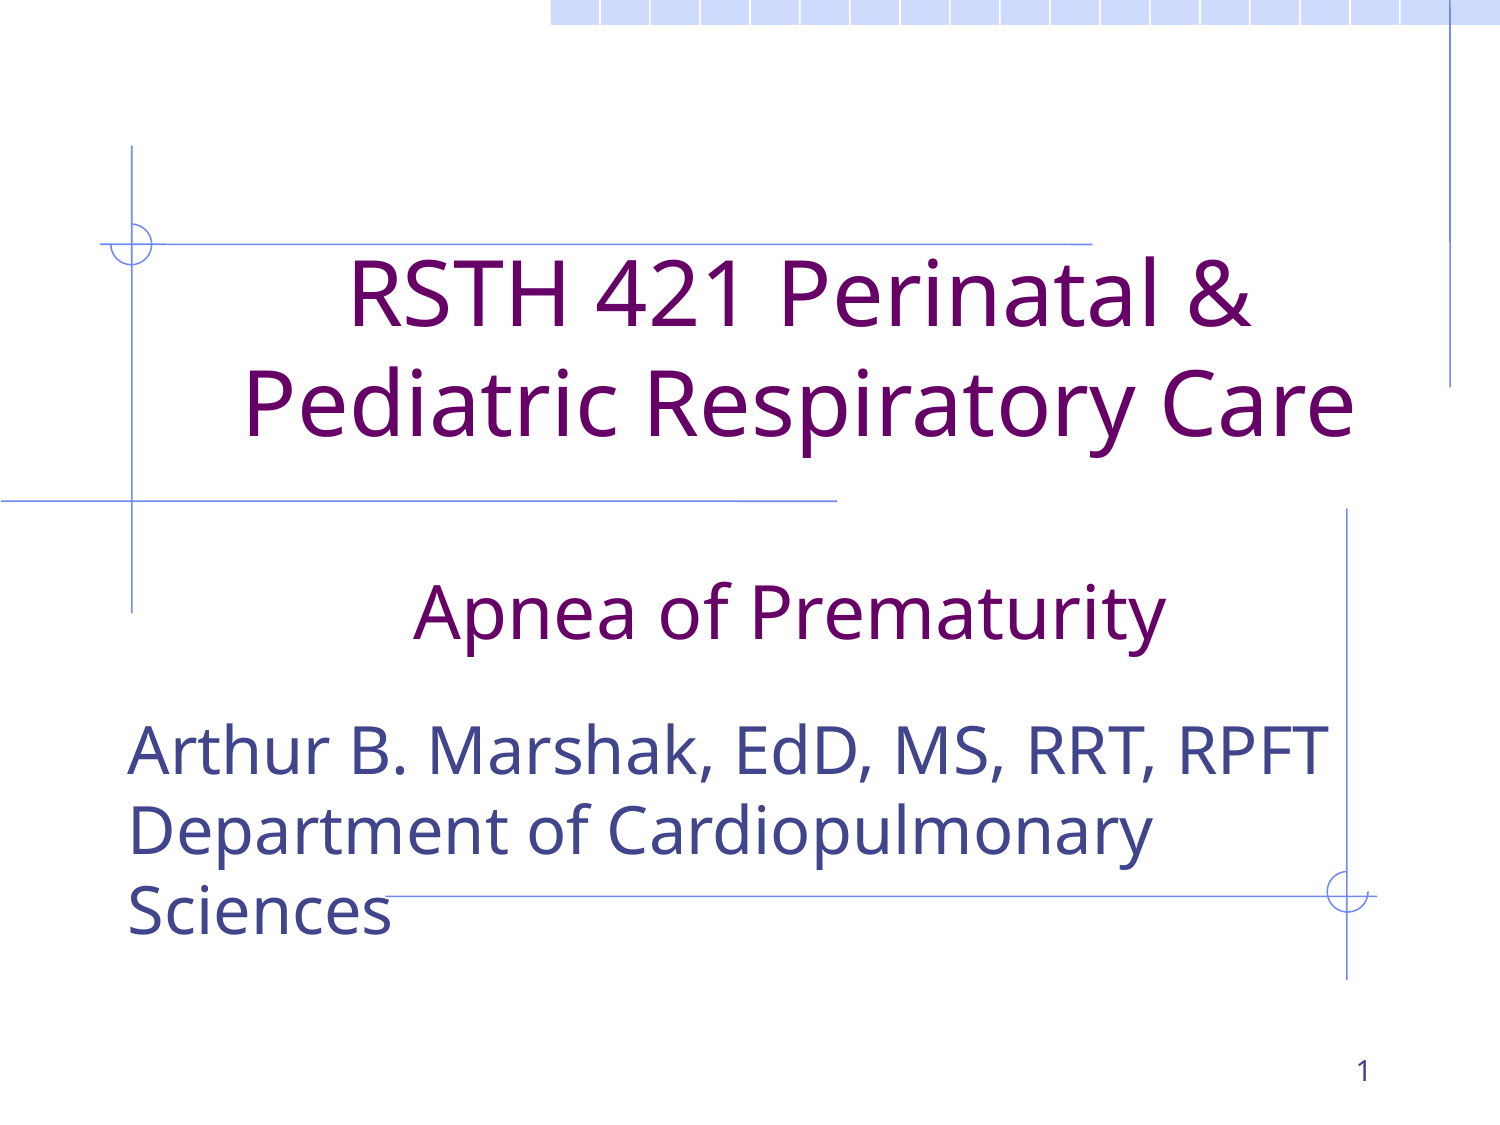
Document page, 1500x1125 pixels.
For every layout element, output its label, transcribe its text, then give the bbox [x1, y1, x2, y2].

title RSTH 421 Perinatal & Pediatric Respiratory Care Apnea of Prematurity [162, 399, 1438, 663]
slide_number 1 [1074, 1024, 1388, 1101]
subtitle Arthur B. Marshak, EdD, MS, RRT, RPFT Department of Cardiopulmonary Sciences [112, 699, 1363, 933]
